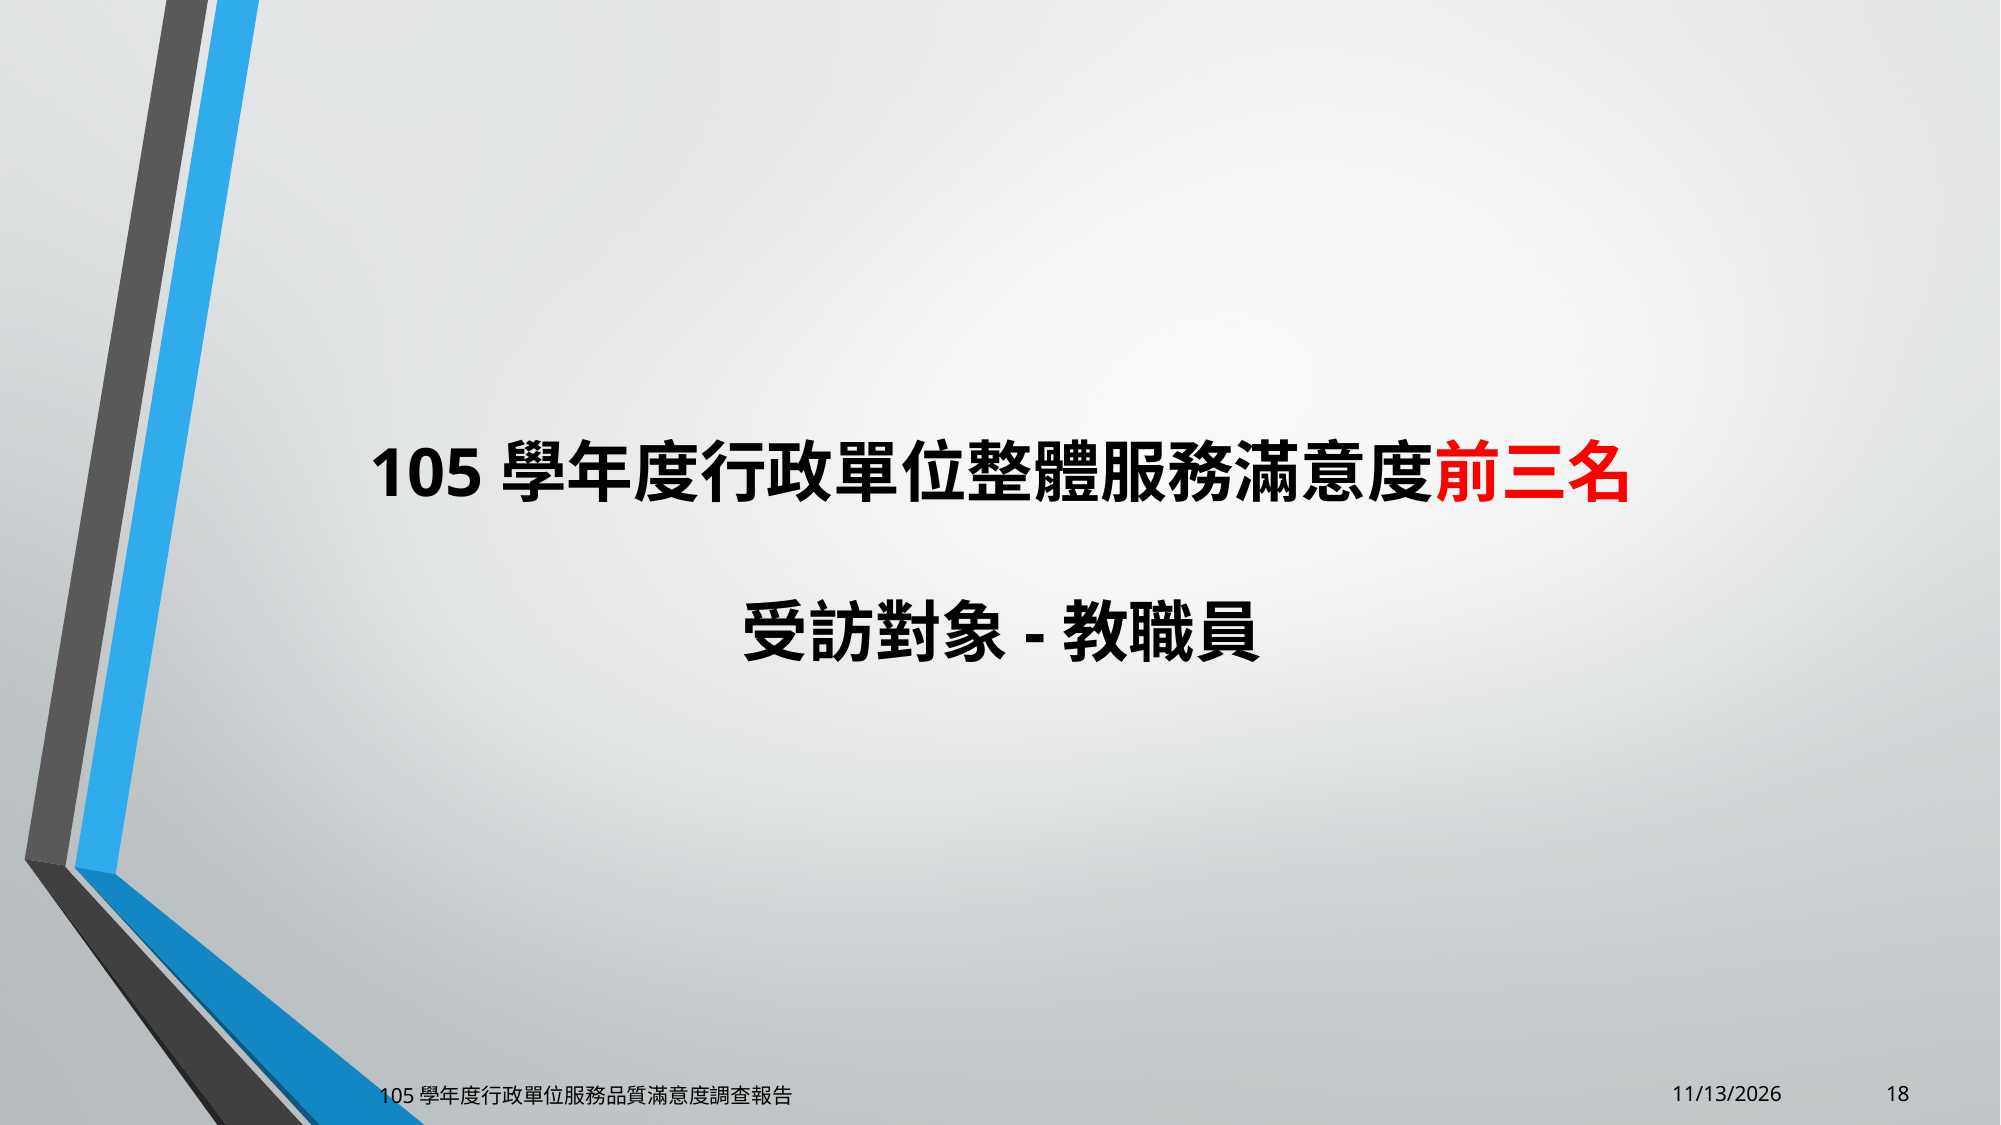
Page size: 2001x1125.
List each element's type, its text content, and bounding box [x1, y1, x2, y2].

text_box 105學年度行政單位整體服務滿意度前三名 受訪對象-教職員 [354, 422, 1650, 678]
footer 105學年度行政單位服務品質滿意度調查報告 [364, 1065, 1527, 1125]
slide_number 18 [1834, 1064, 1925, 1125]
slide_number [1609, 1065, 1797, 1125]
